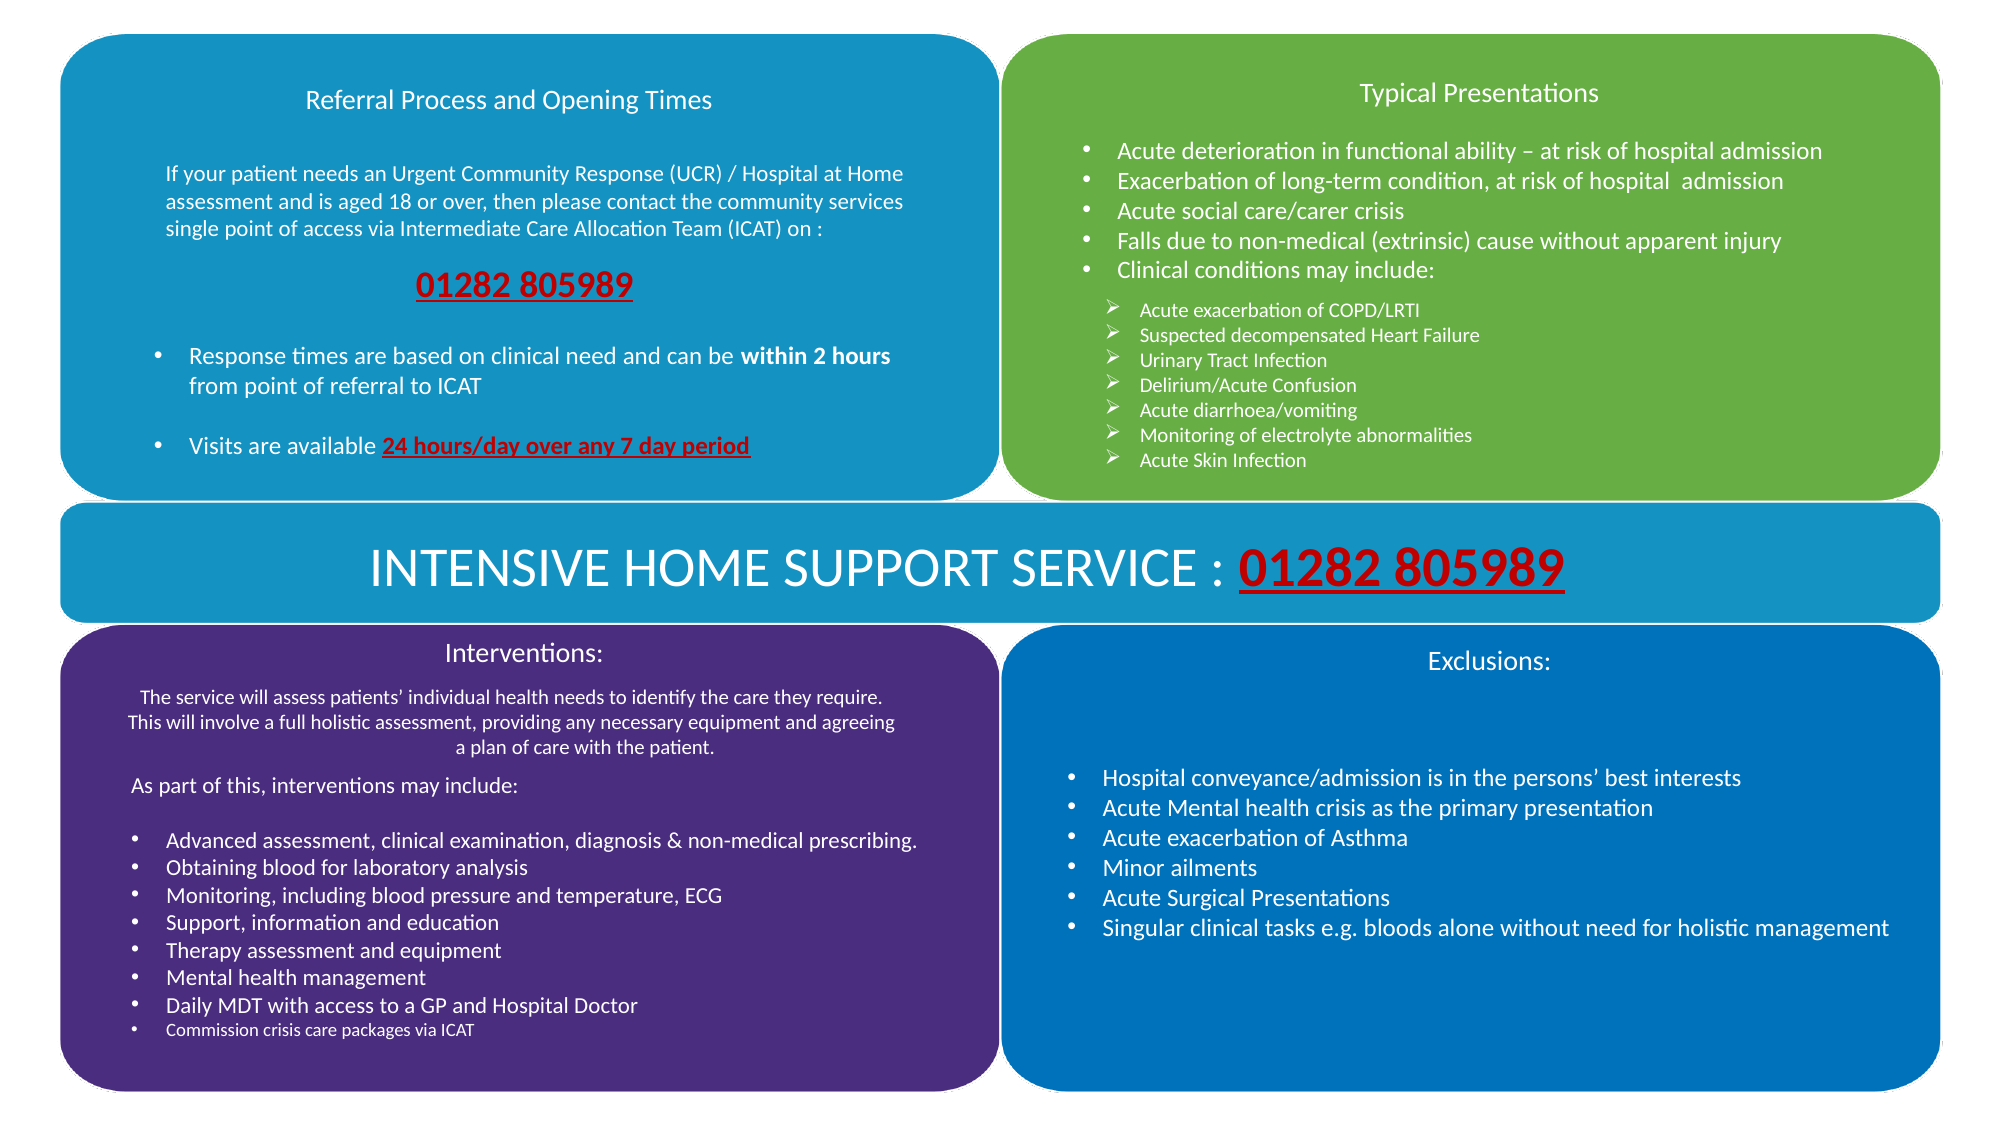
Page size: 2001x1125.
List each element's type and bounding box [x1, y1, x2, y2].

picture [57, 32, 1943, 1093]
